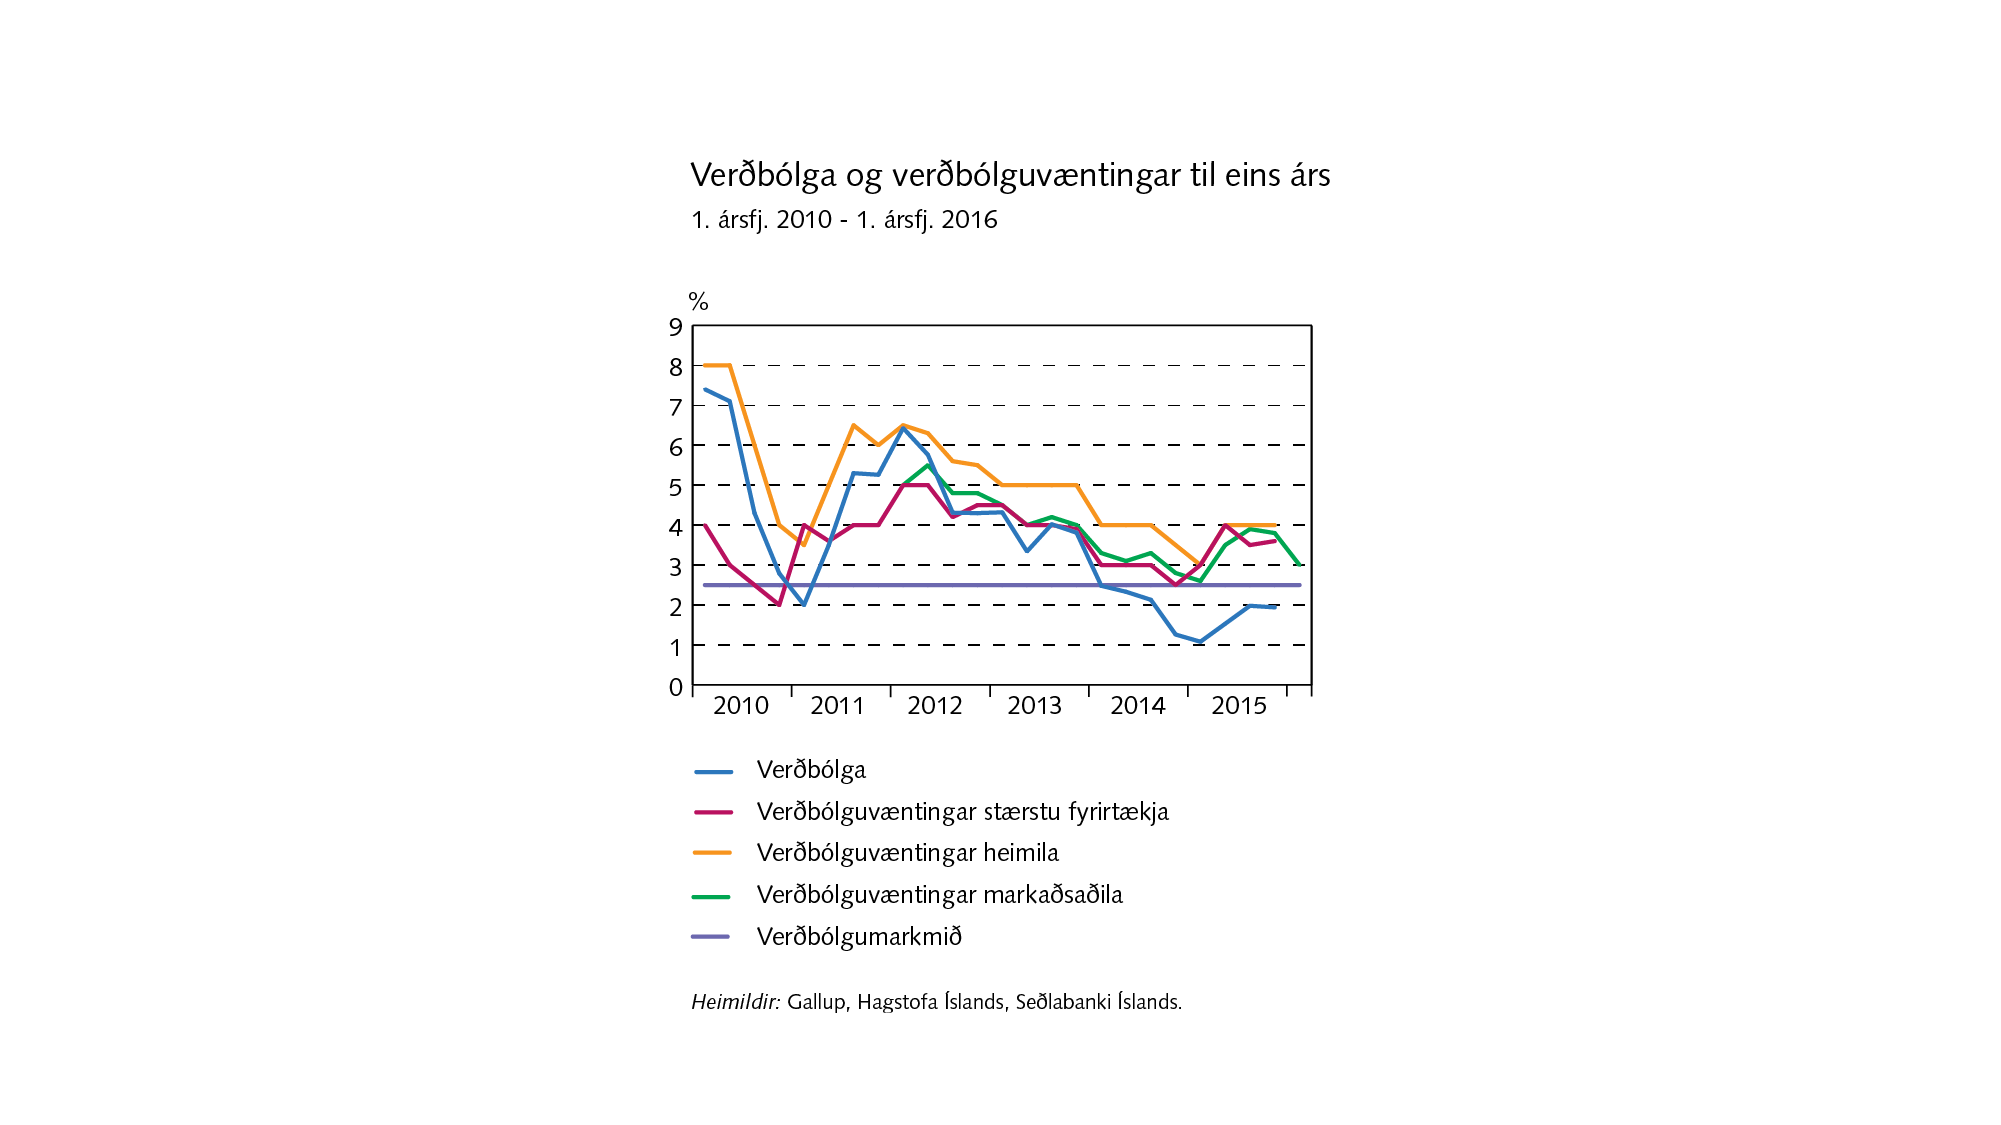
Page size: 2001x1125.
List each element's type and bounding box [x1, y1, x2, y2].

picture [669, 112, 1331, 1013]
